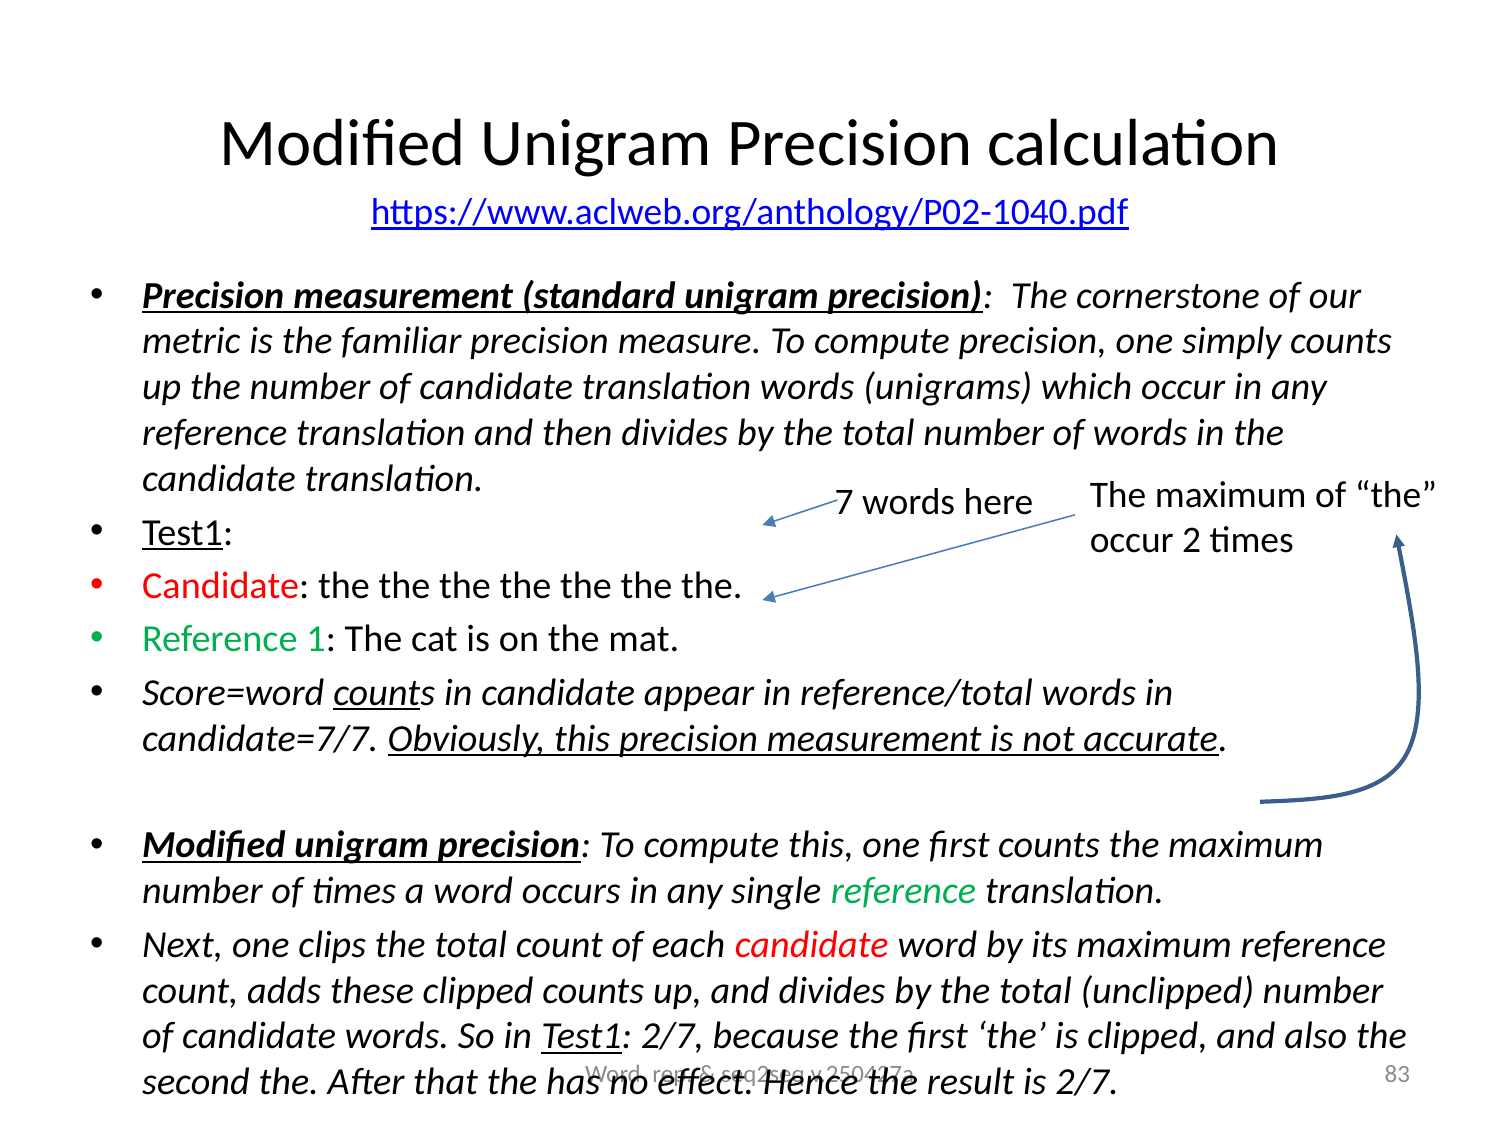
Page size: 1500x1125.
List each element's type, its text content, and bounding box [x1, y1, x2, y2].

text_box https://www.aclweb.org/anthology/P02-1040.pdf [356, 179, 1144, 240]
text_box 7 words here [819, 469, 1049, 513]
footer Word rep. & seq2seq v.250427a [512, 1042, 988, 1103]
text_box [1259, 534, 1421, 804]
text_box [762, 499, 838, 526]
slide_number 83 [1074, 1042, 1425, 1103]
list Precision measurement (standard unigram precision): The cornerstone of our metric is the familiar precision measure. To compute precision, one simply counts up the number of candidate translation words (unigrams) which occur in any reference translation and then divides by the total number of words in the candidate translation. Test1: Candidate: the the the the the the the. Reference 1: The cat is on the mat. Score=word counts in candidate appear in reference/total words in candidate=7/7. Obviously, this precision measurement is not accurate. Modified unigram precision: To compute this, one first counts the maximum number of times a word occurs in any single reference translation. Next, one clips the total count of each candidate word by its maximum reference count, adds these clipped counts up, and divides by the total (unclipped) number of candidate words. So in Test1: 2/7, because the first ‘the’ is clipped, and also the second the. After that the has no effect. Hence the result is 2/7. [75, 262, 1425, 1125]
title Modified Unigram Precision calculation [75, 45, 1425, 233]
text_box The maximum of “the” occur 2 times [1074, 462, 1500, 568]
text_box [762, 515, 1076, 601]
